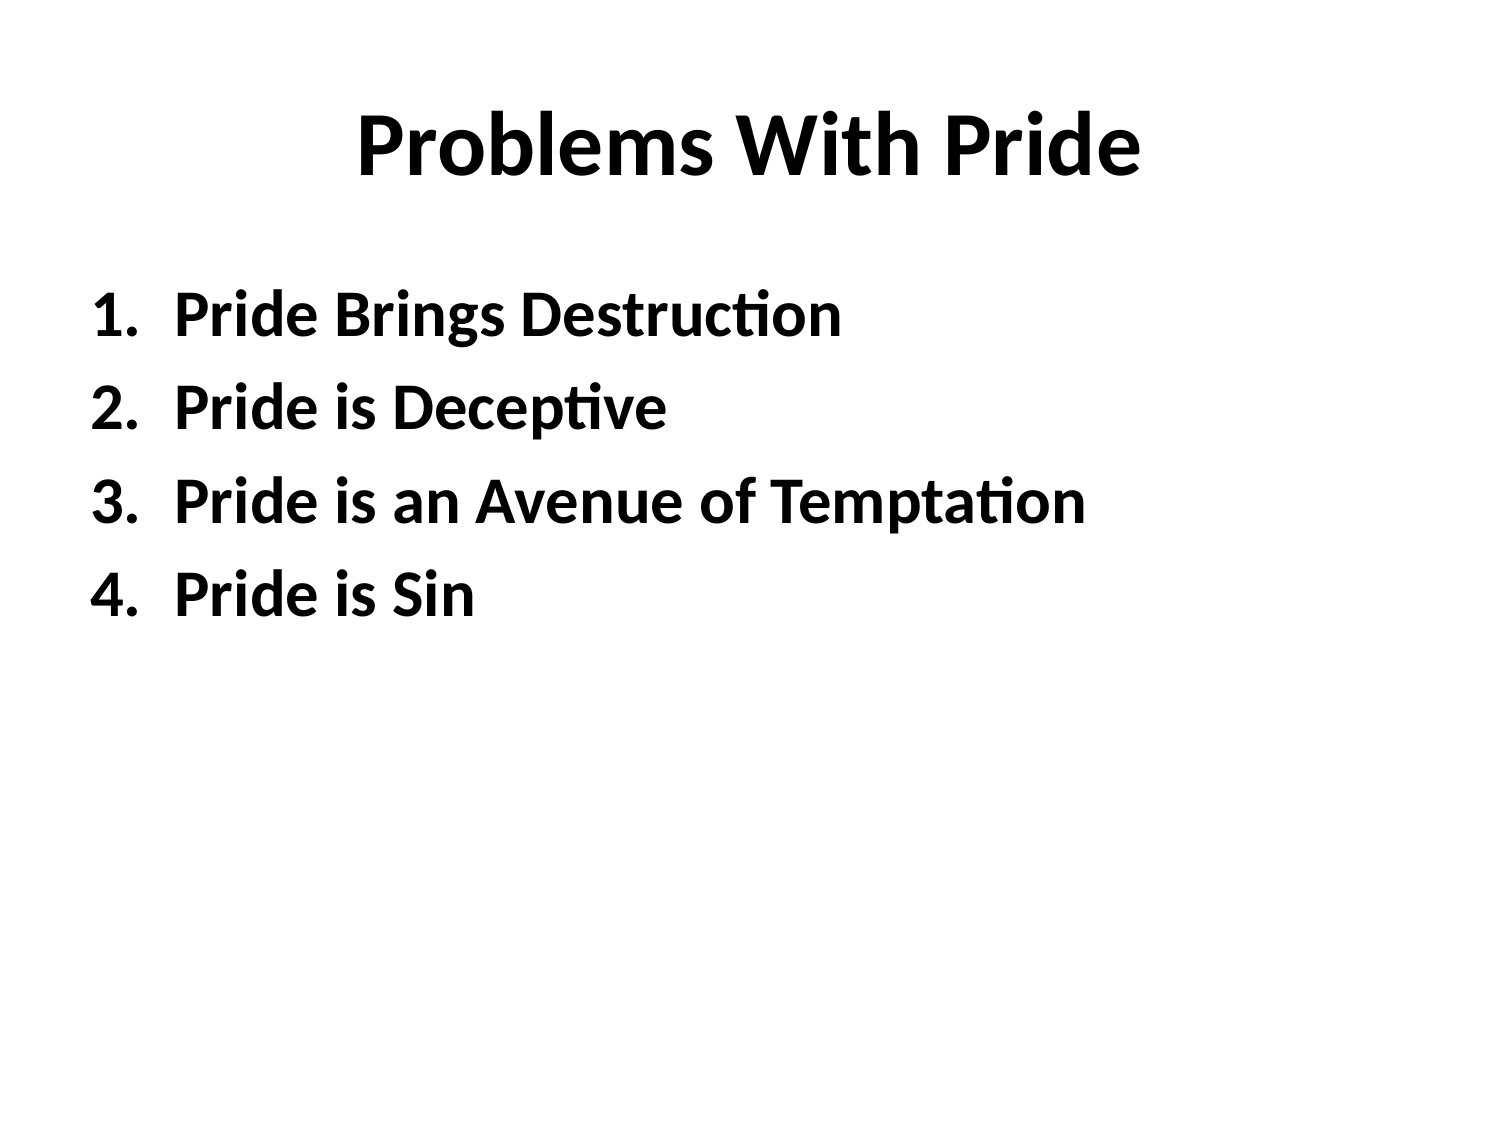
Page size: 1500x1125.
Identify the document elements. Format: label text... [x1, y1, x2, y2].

list Pride Brings Destruction Pride is Deceptive Pride is an Avenue of Temptation Pride is Sin [75, 262, 1425, 1005]
title Problems With Pride [75, 45, 1425, 233]
